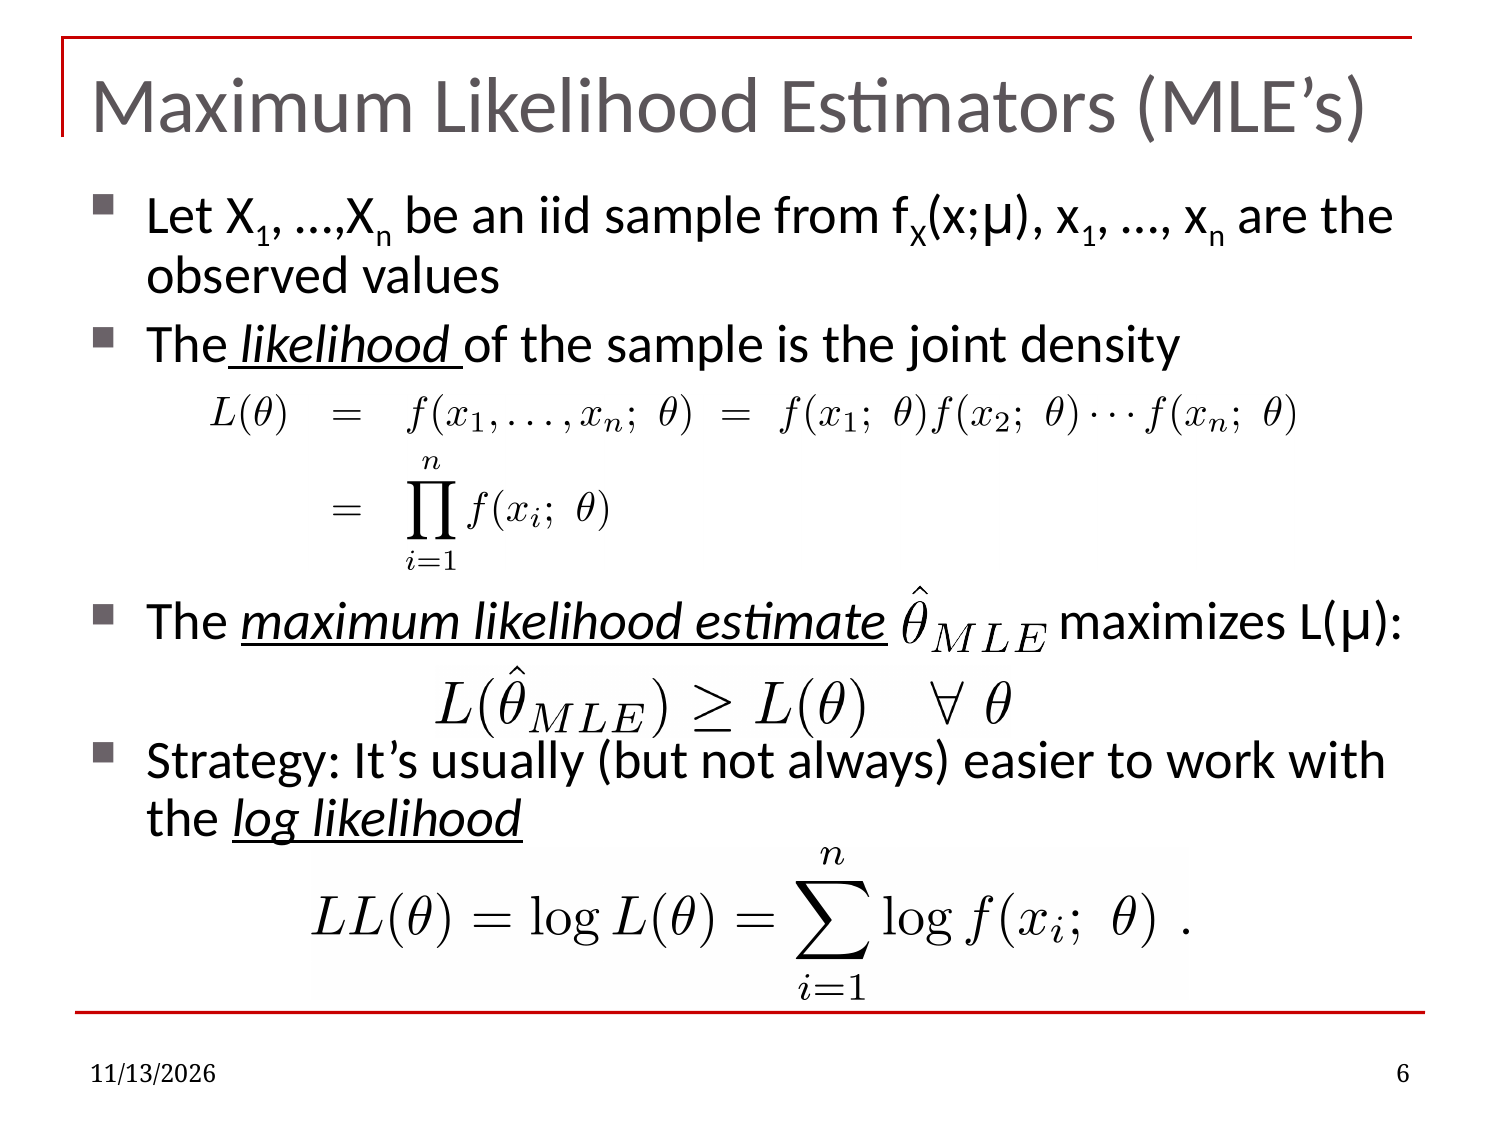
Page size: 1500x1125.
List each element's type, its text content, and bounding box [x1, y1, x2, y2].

title Maximum Likelihood Estimators (MLE’s) [75, 45, 1425, 172]
picture [311, 847, 1189, 1000]
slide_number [75, 1036, 425, 1100]
picture [434, 664, 1011, 738]
picture [902, 585, 1047, 652]
picture [209, 394, 1295, 571]
list Let X1, …,Xn be an iid sample from fX(x;µ), x1, …, xn are the observed values The likelihood of the sample is the joint density The maximum likelihood estimate maximizes L(µ): Strategy: It’s usually (but not always) easier to work with the log likelihood [75, 172, 1425, 1036]
slide_number 6 [1074, 1036, 1425, 1100]
